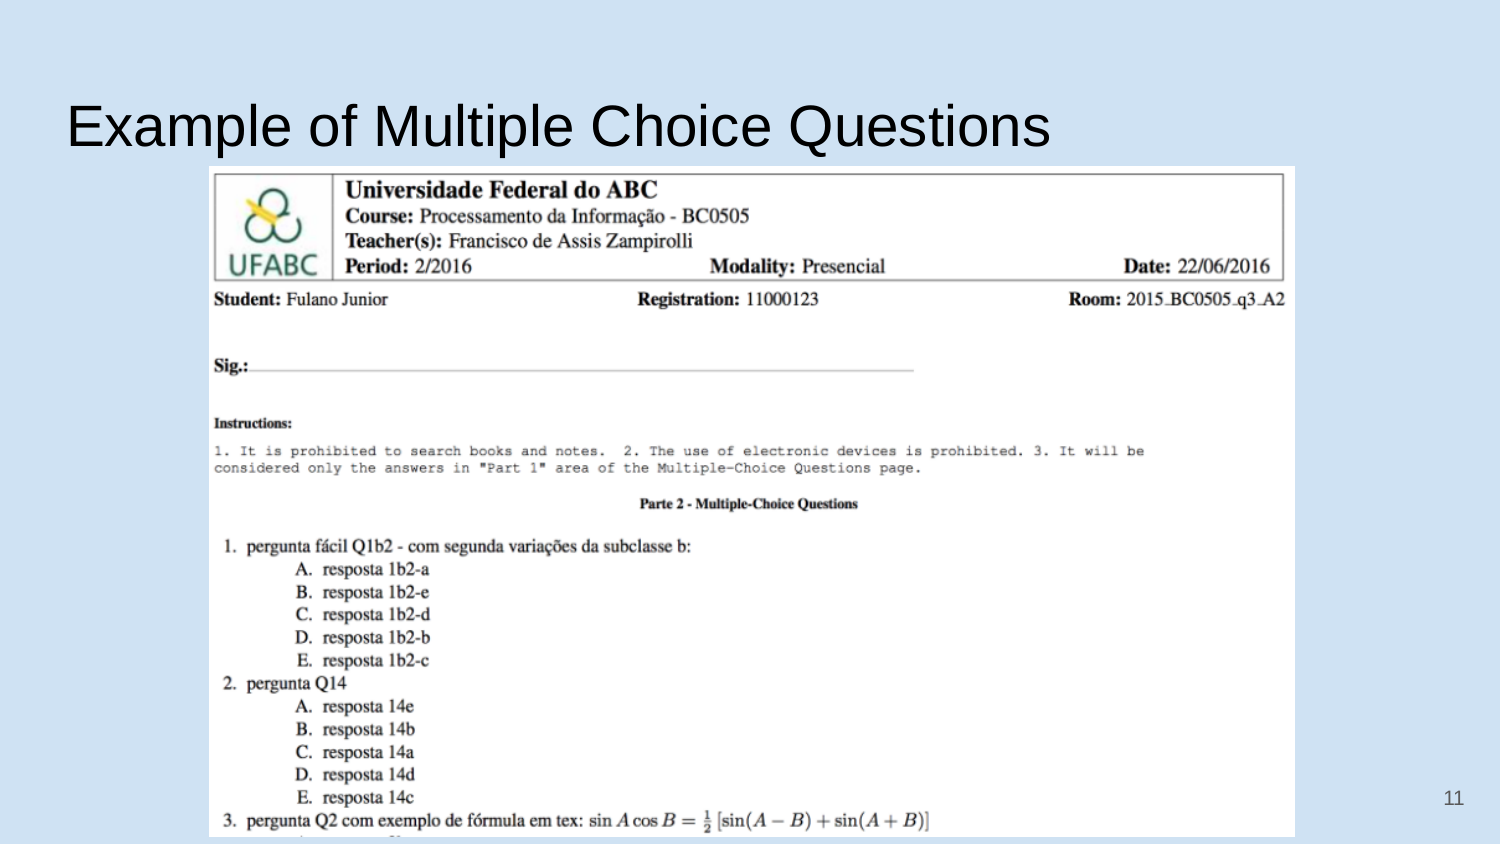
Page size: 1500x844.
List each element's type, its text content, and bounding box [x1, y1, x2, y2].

picture [209, 166, 1295, 837]
slide_number ‹#› [1389, 764, 1480, 830]
title Example of Multiple Choice Questions [51, 72, 1449, 167]
